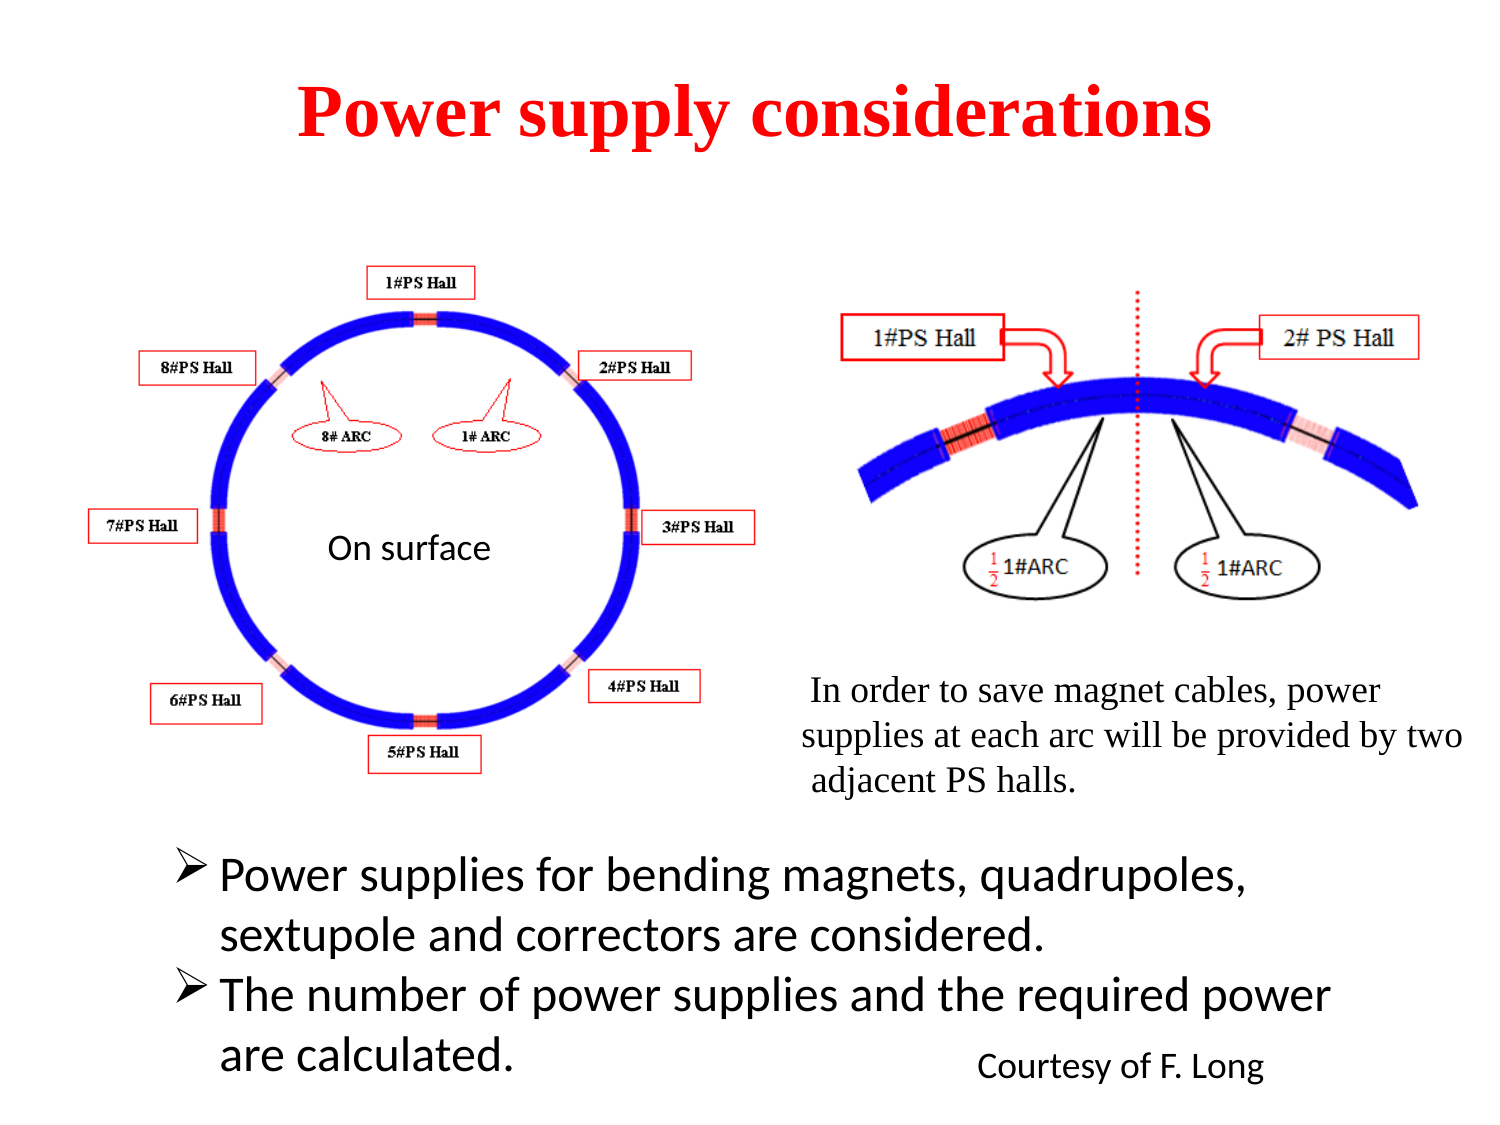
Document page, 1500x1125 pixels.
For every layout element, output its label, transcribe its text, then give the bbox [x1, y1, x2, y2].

text_box Courtesy of F. Long [962, 1033, 1424, 1094]
text_box Power supplies for bending magnets, quadrupoles, sextupole and correctors are considered. The number of power supplies and the required power are calculated. [157, 834, 1408, 1089]
picture [64, 243, 806, 851]
text_box In order to save magnet cables, power supplies at each arc will be provided by two adjacent PS halls. [810, 657, 1488, 808]
picture [827, 290, 1447, 625]
text_box Power supply considerations [100, 54, 1410, 256]
